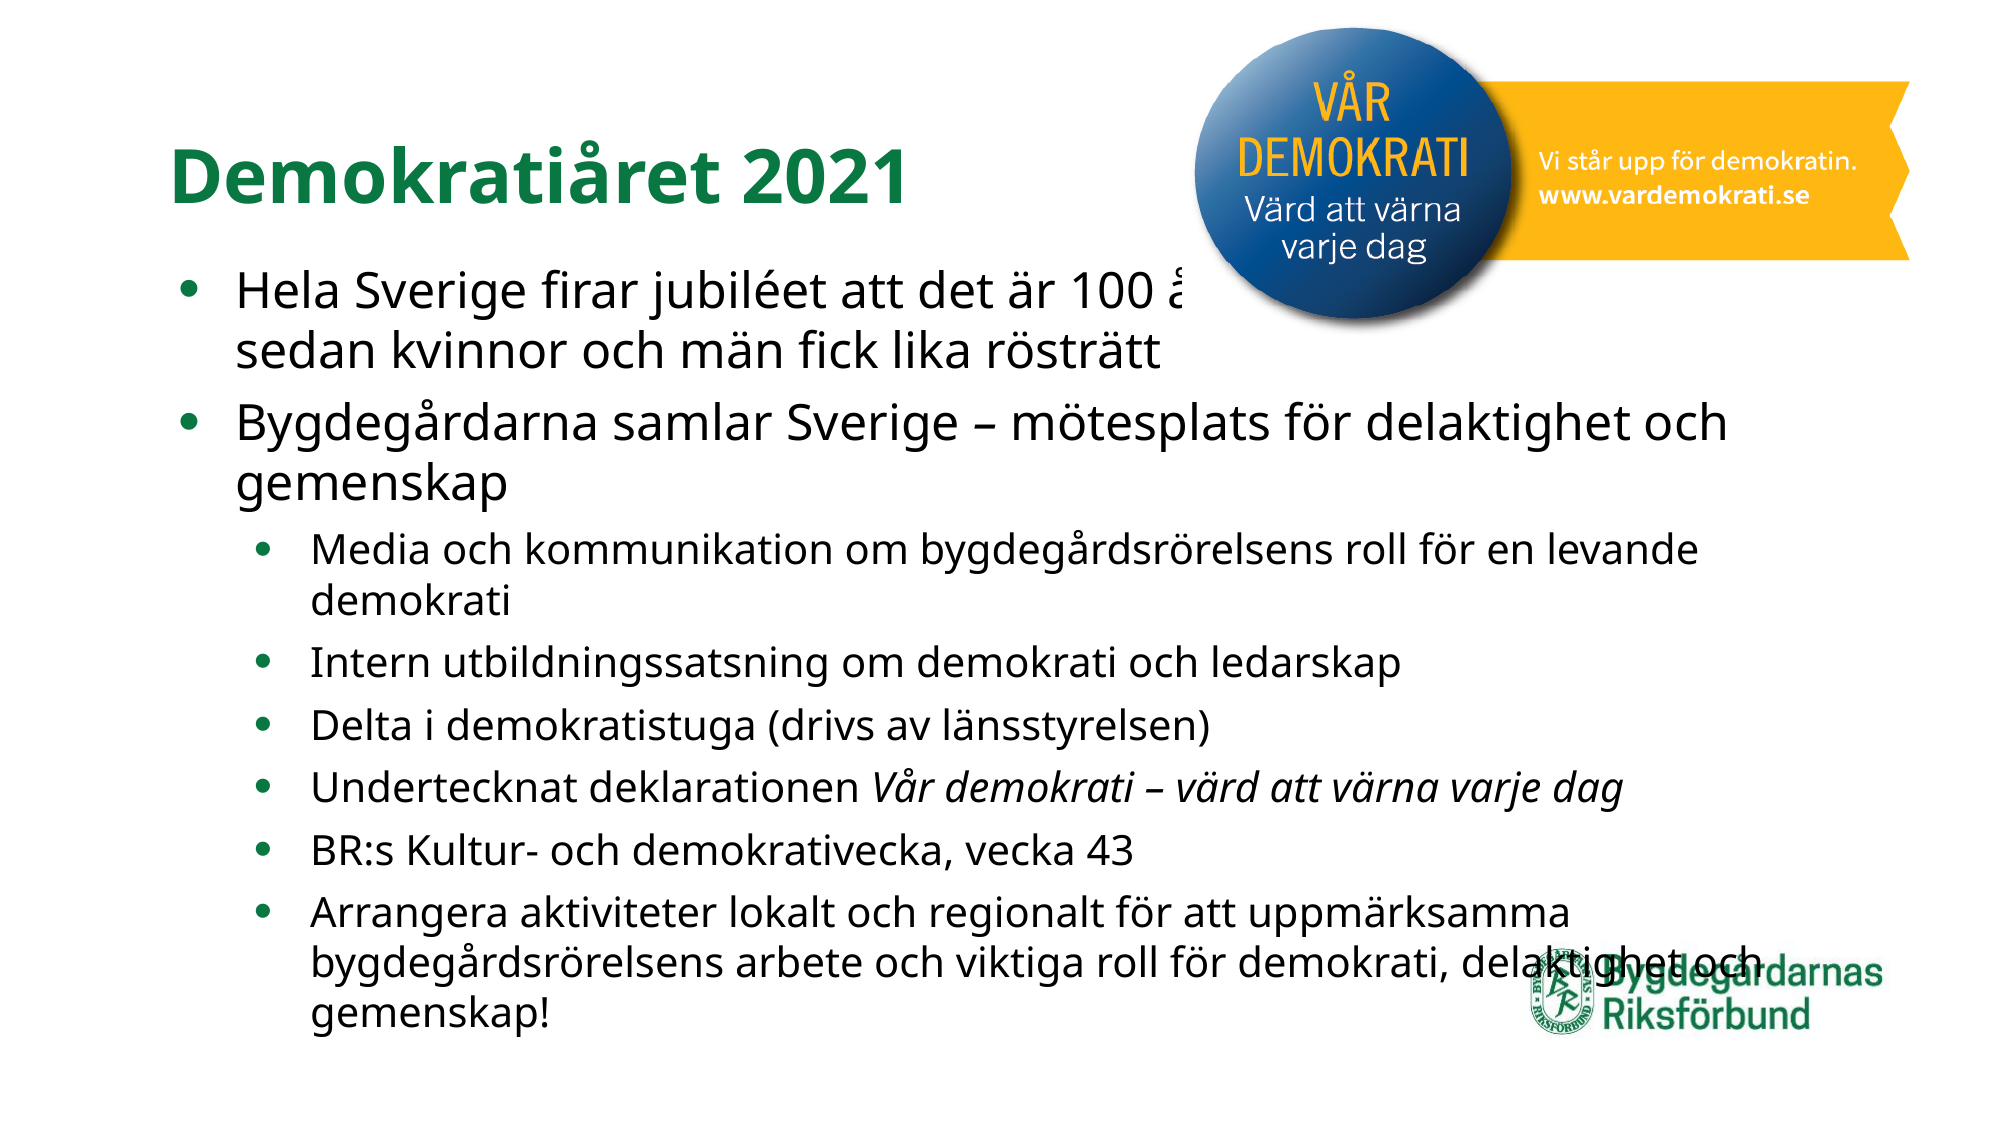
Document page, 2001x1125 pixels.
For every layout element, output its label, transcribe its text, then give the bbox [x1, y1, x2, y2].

picture [1182, 1, 1939, 349]
text_box Hela Sverige firar jubiléet att det är 100 år sedan kvinnor och män fick lika rösträtt Bygdegårdarna samlar Sverige – mötesplats för delaktighet och gemenskap Media och kommunikation om bygdegårdsrörelsens roll för en levande demokrati Intern utbildningssatsning om demokrati och ledarskap Delta i demokratistuga (drivs av länsstyrelsen) Undertecknat deklarationen Vår demokrati – värd att värna varje dag BR:s Kultur- och demokrativecka, vecka 43 Arrangera aktiviteter lokalt och regionalt för att uppmärksamma bygdegårdsrörelsens arbete och viktiga roll för demokrati, delaktighet och gemenskap! [164, 250, 1863, 1044]
picture [1521, 941, 1892, 1042]
subtitle Demokratiåret 2021 [153, 131, 1182, 219]
